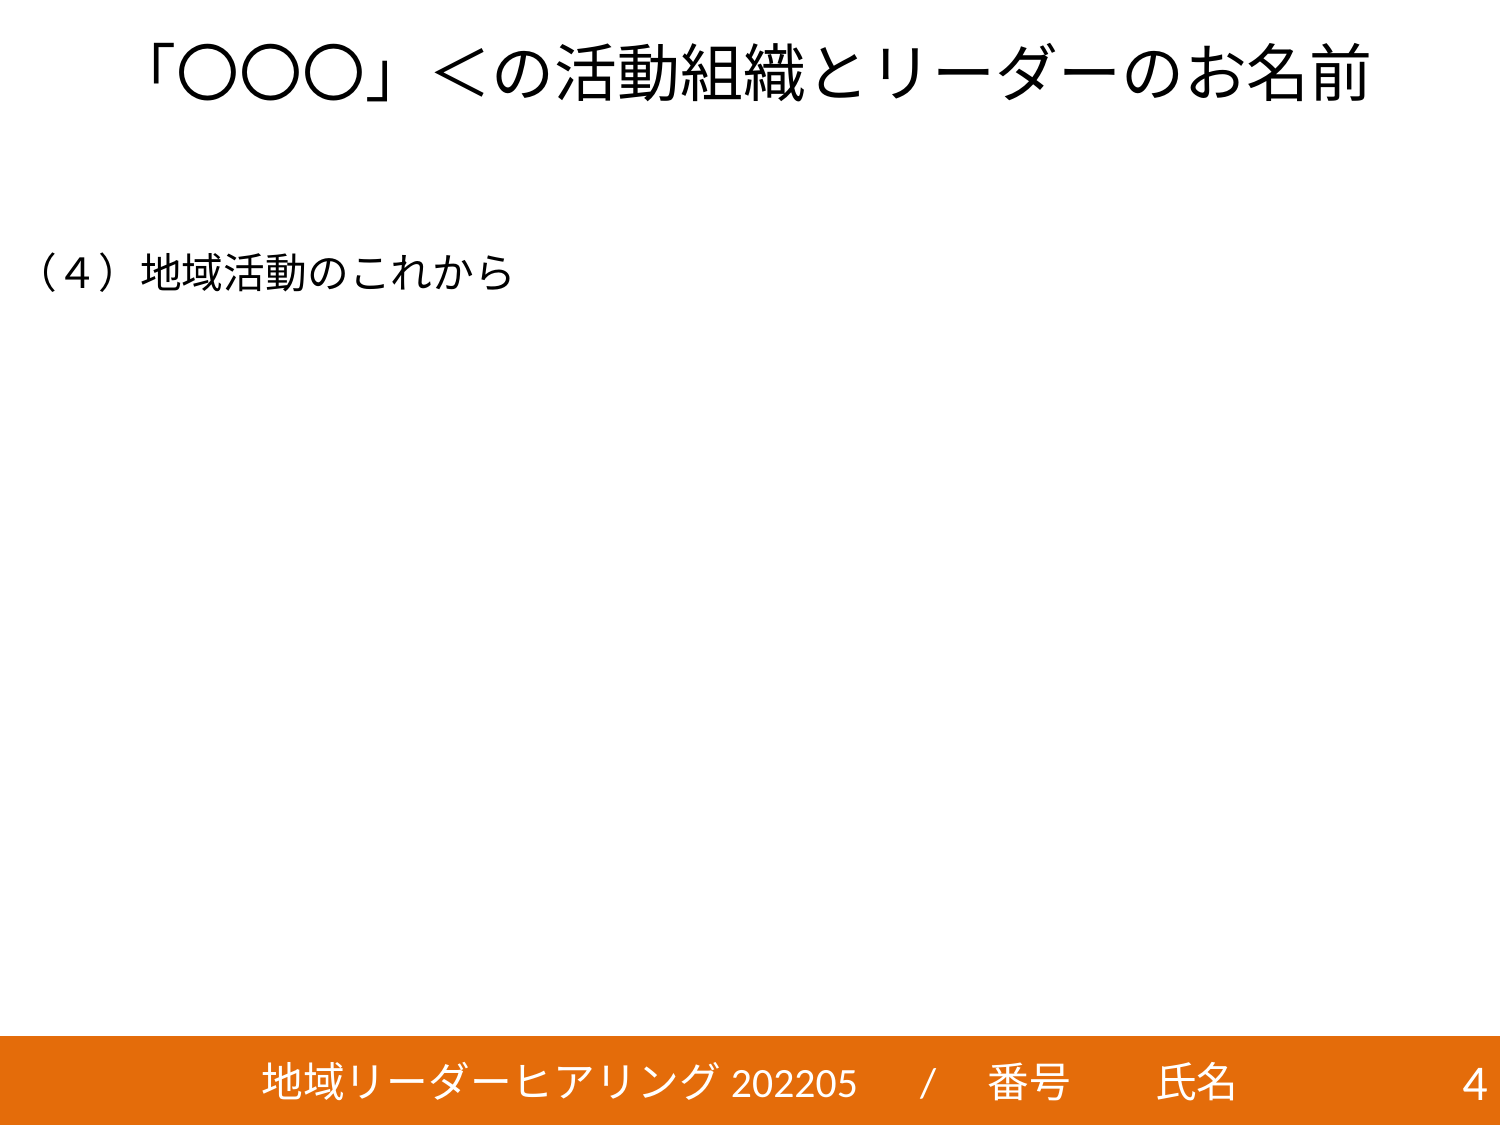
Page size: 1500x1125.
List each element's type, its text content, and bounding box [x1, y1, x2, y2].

list （４）地域活動のこれから [0, 239, 1350, 982]
text_box 「〇〇〇」＜の活動組織とリーダーのお名前 [0, 0, 1488, 144]
text_box 地域リーダーヒアリング202205 / 番号 氏名 [0, 1036, 1500, 1125]
text_box 4 [1152, 1050, 1500, 1111]
